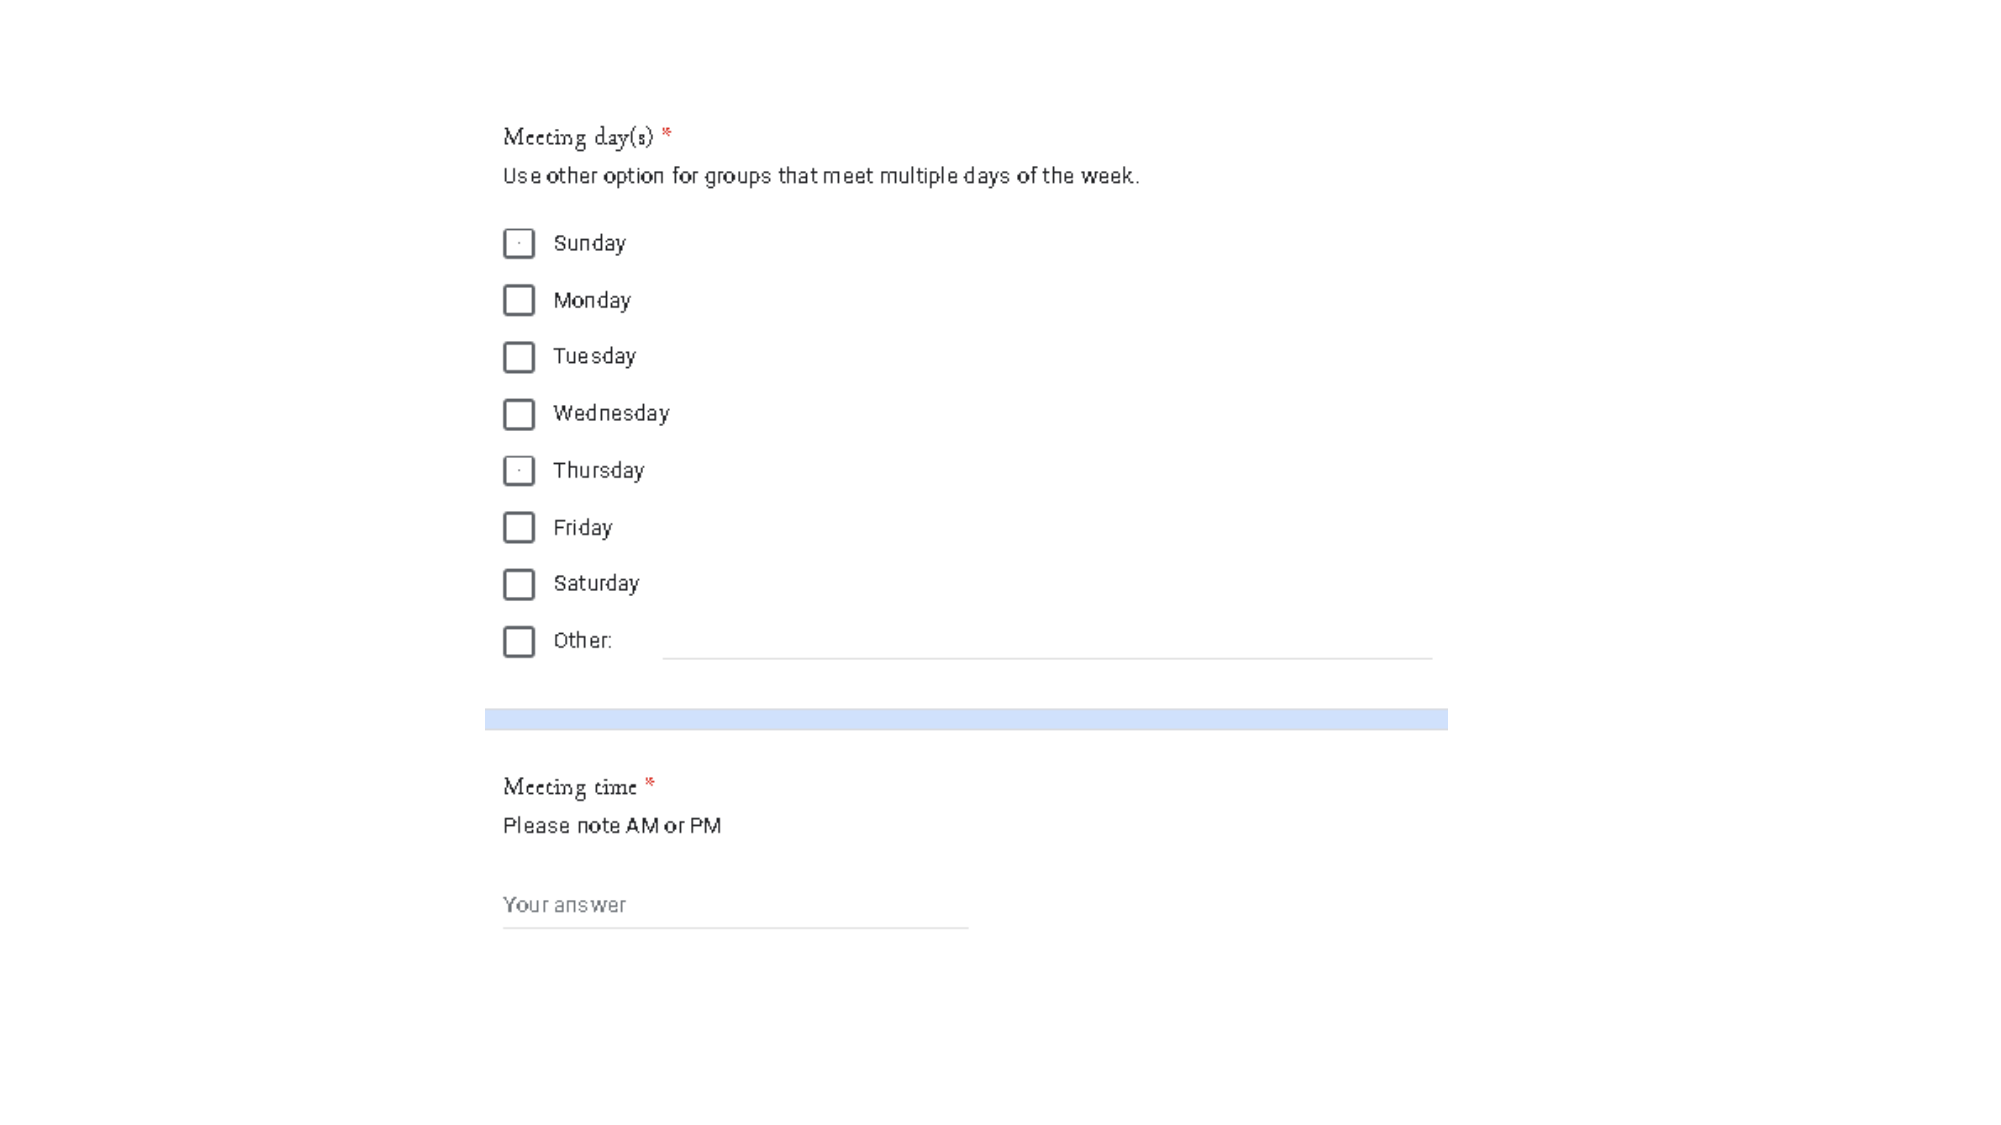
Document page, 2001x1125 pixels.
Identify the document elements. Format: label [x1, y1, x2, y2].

picture [484, 96, 1448, 968]
